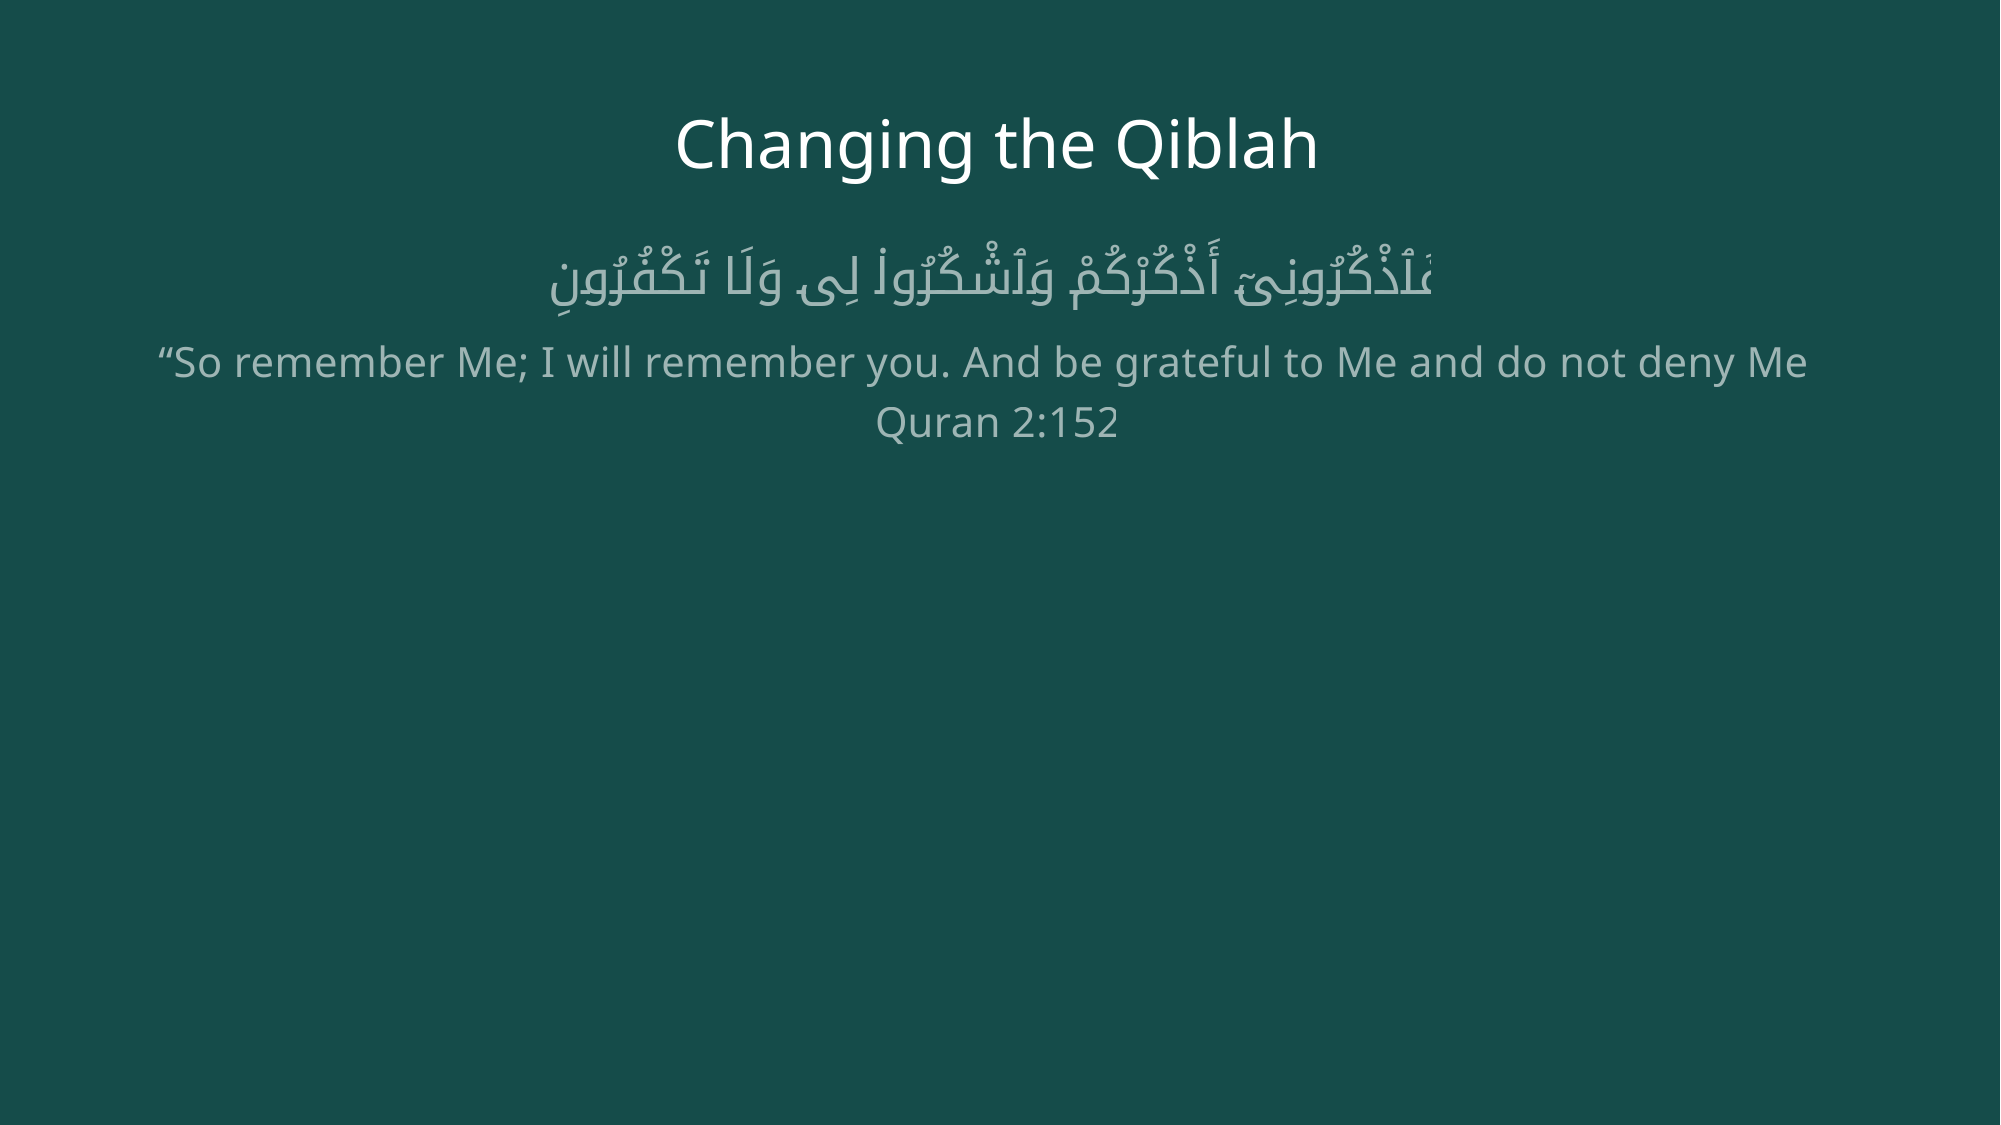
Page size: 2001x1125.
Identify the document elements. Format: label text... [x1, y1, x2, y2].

list فَٱذْكُرُونِىٓ أَذْكُرْكُمْ وَٱشْكُرُوا۟ لِى وَلَا تَكْفُرُونِ “So remember Me; I will remember you. And be grateful to Me and do not deny Me.” Quran 2:152 [118, 233, 1878, 947]
title Changing the Qiblah [118, 101, 1878, 233]
